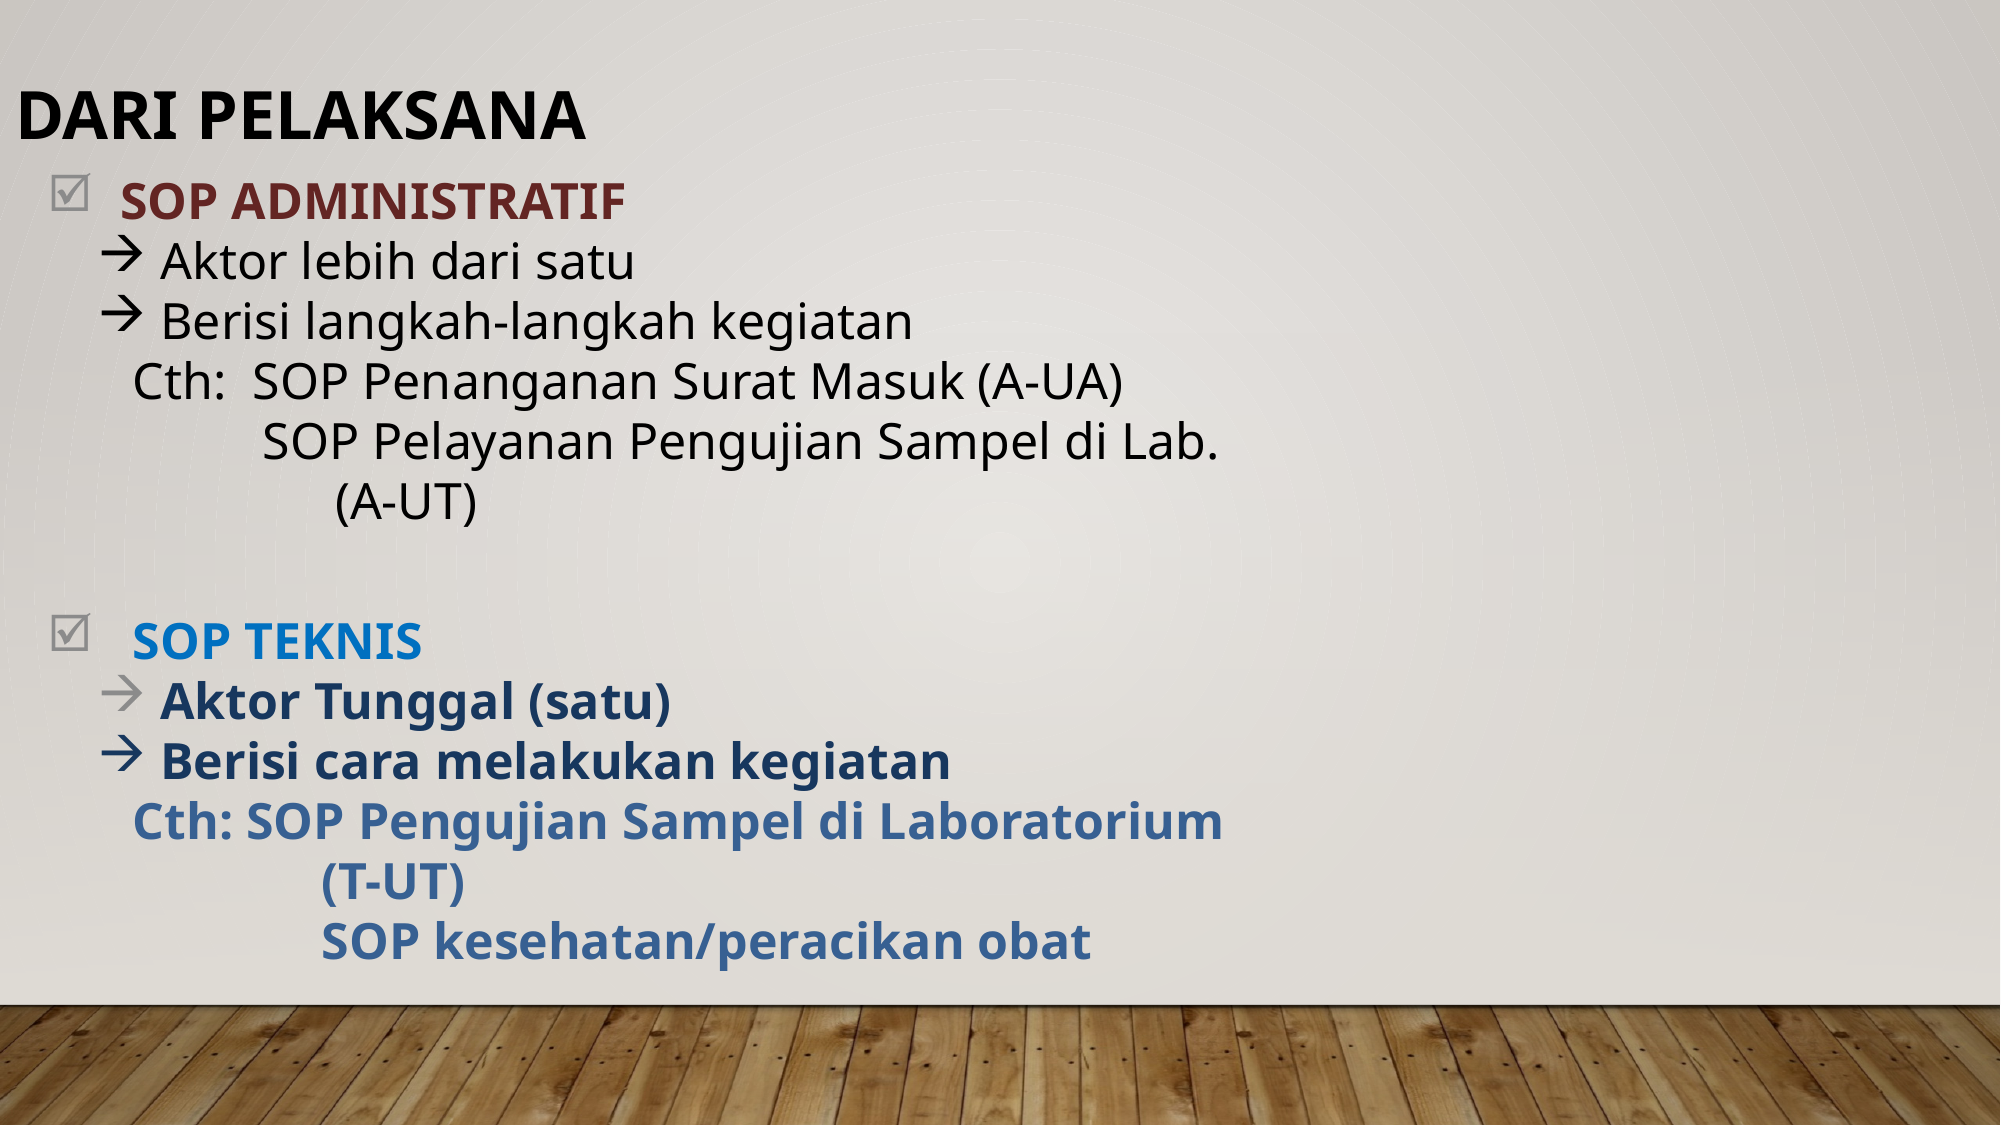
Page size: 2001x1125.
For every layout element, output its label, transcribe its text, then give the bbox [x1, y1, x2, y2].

title DARI PELAKSANA [0, 74, 925, 262]
picture [0, 1005, 2000, 1125]
text_box SOP ADMINISTRATIF Aktor lebih dari satu Berisi langkah-langkah kegiatan Cth: SOP Penanganan Surat Masuk (A-UA) SOP Pelayanan Pengujian Sampel di Lab. (A-UT) SOP TEKNIS Aktor Tunggal (satu) Berisi cara melakukan kegiatan Cth: SOP Pengujian Sampel di Laboratorium (T-UT) SOP kesehatan/peracikan obat [33, 162, 1967, 963]
